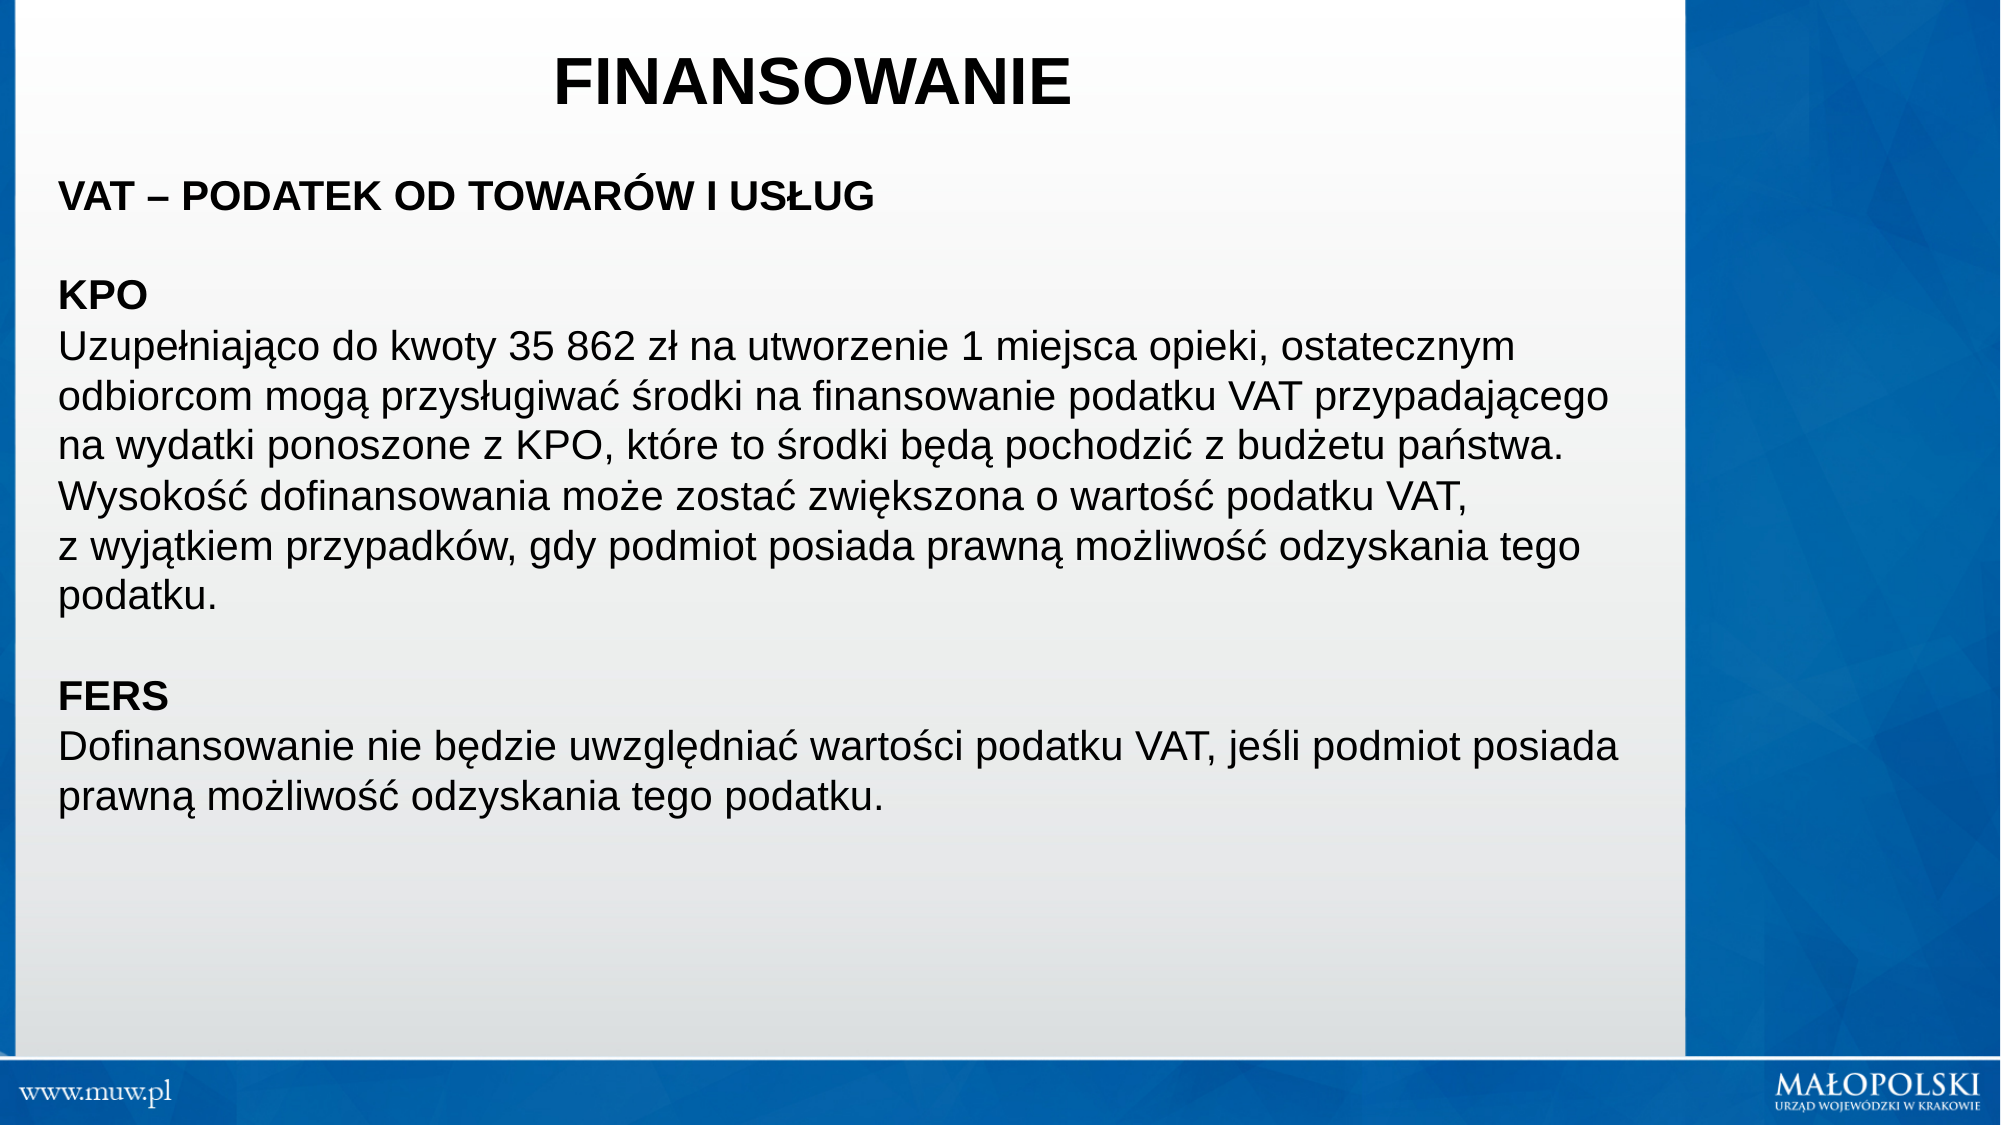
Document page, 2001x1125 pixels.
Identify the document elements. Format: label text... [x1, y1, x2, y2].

text_box FINANSOWANIE [539, 30, 1272, 126]
picture [0, 0, 2001, 1125]
text_box VAT – PODATEK OD TOWARÓW I USŁUG KPO Uzupełniająco do kwoty 35 862 zł na utworzenie 1 miejsca opieki, ostatecznym odbiorcom mogą przysługiwać środki na finansowanie podatku VAT przypadającego na wydatki ponoszone z KPO, które to środki będą pochodzić z budżetu państwa. Wysokość dofinansowania może zostać zwiększona o wartość podatku VAT, z wyjątkiem przypadków, gdy podmiot posiada prawną możliwość odzyskania tego podatku. FERS Dofinansowanie nie będzie uwzględniać wartości podatku VAT, jeśli podmiot posiada prawną możliwość odzyskania tego podatku. [43, 160, 1662, 1006]
